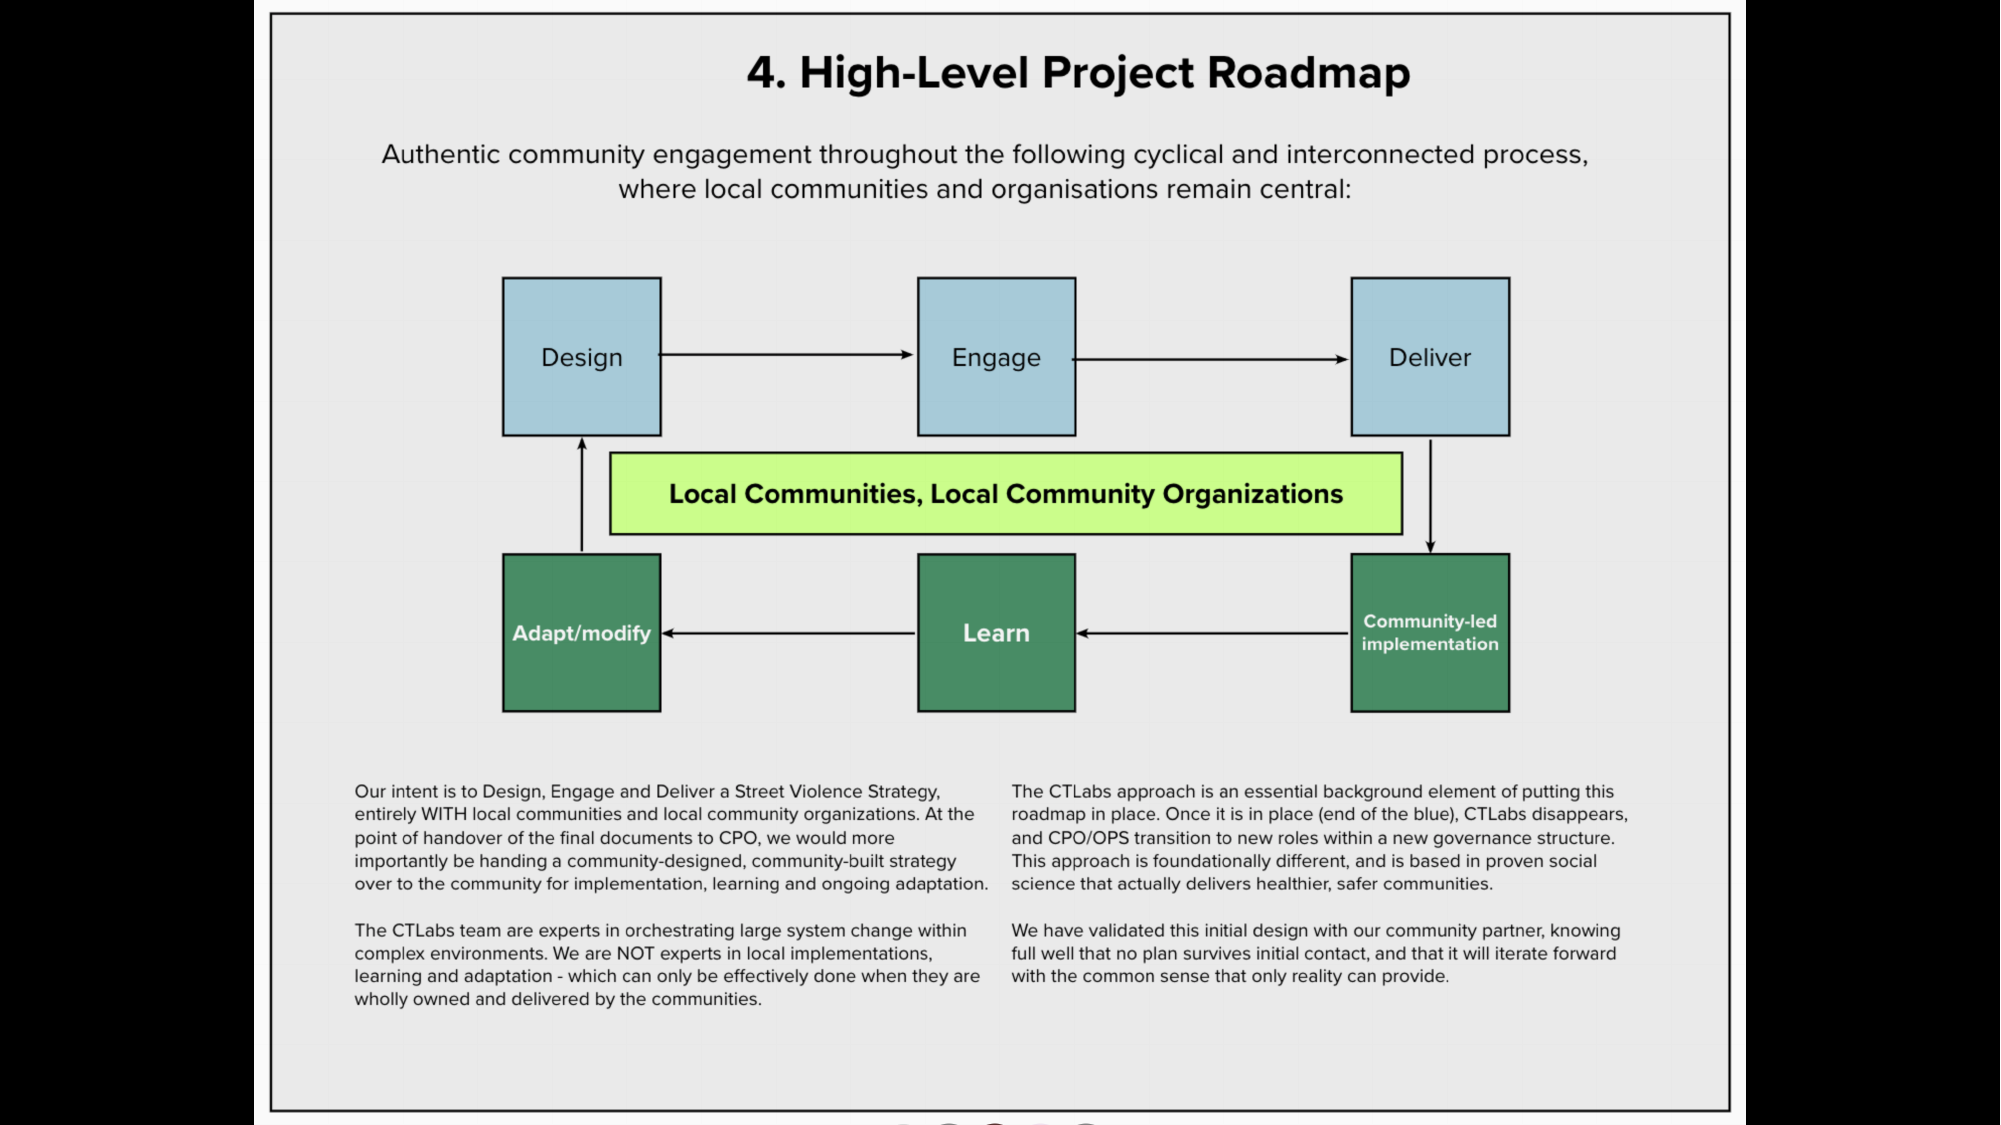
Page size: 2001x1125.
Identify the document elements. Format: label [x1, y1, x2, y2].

picture [254, 0, 1746, 1125]
